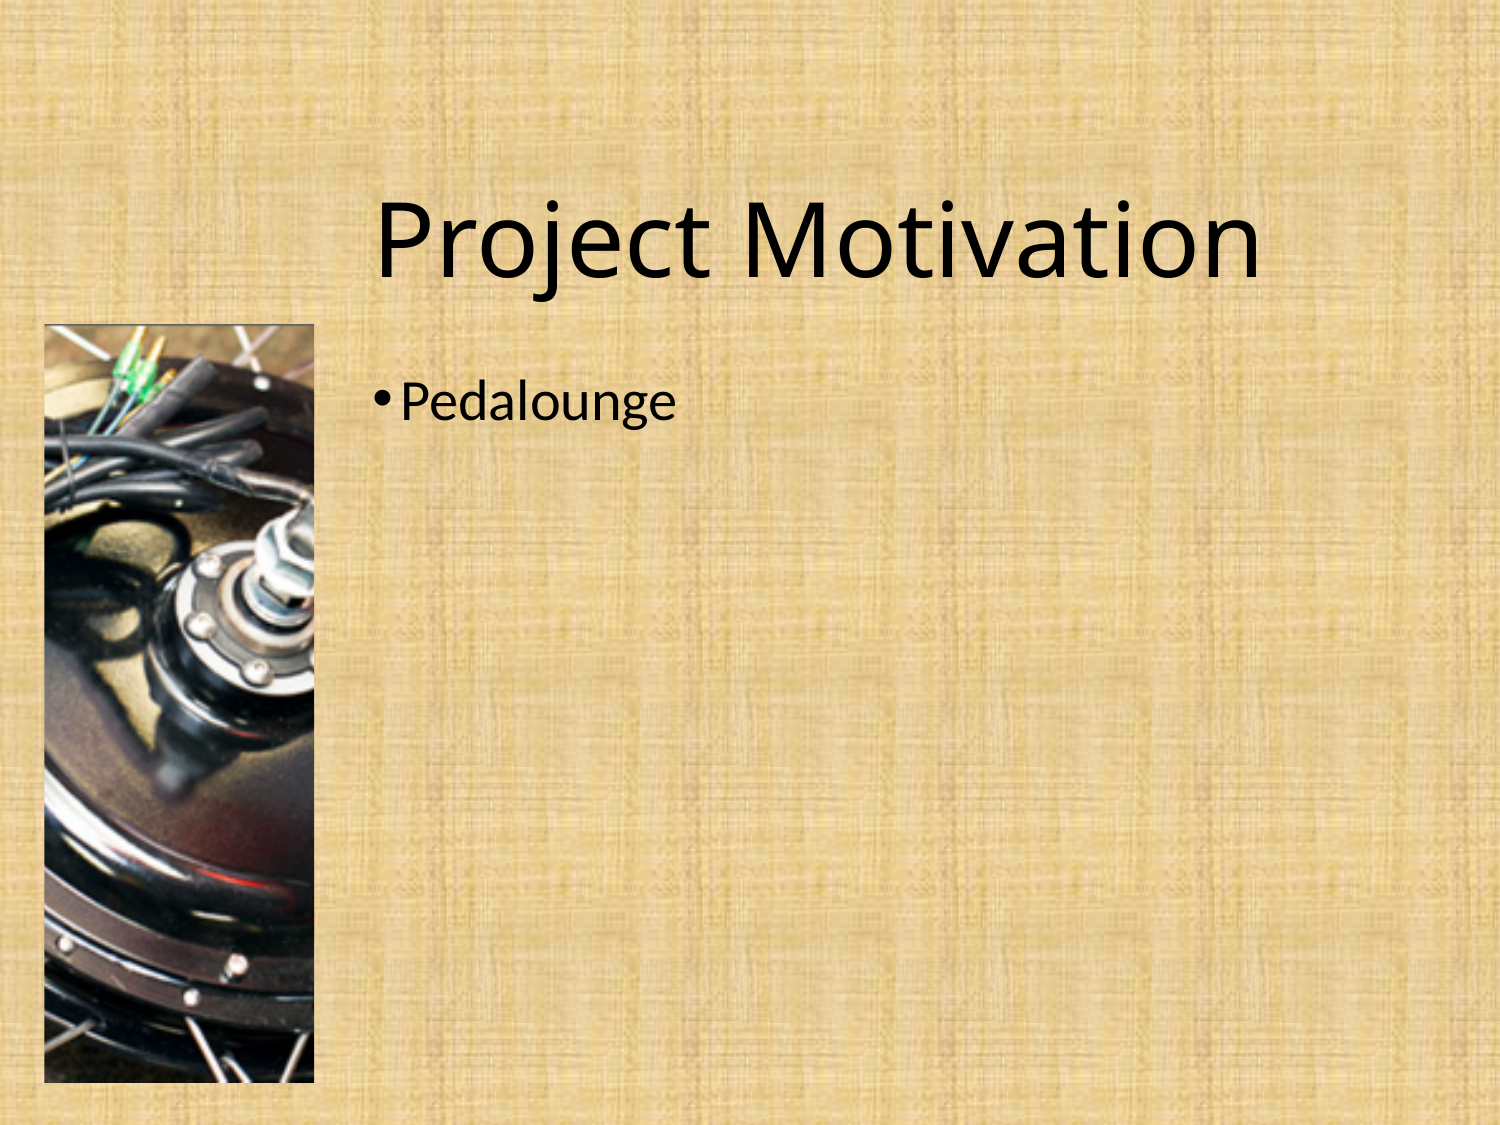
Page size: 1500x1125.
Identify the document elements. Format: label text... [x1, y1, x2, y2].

picture [0, 0, 1500, 1125]
title Project Motivation [357, 149, 1425, 338]
list Pedalounge [357, 362, 1425, 1005]
